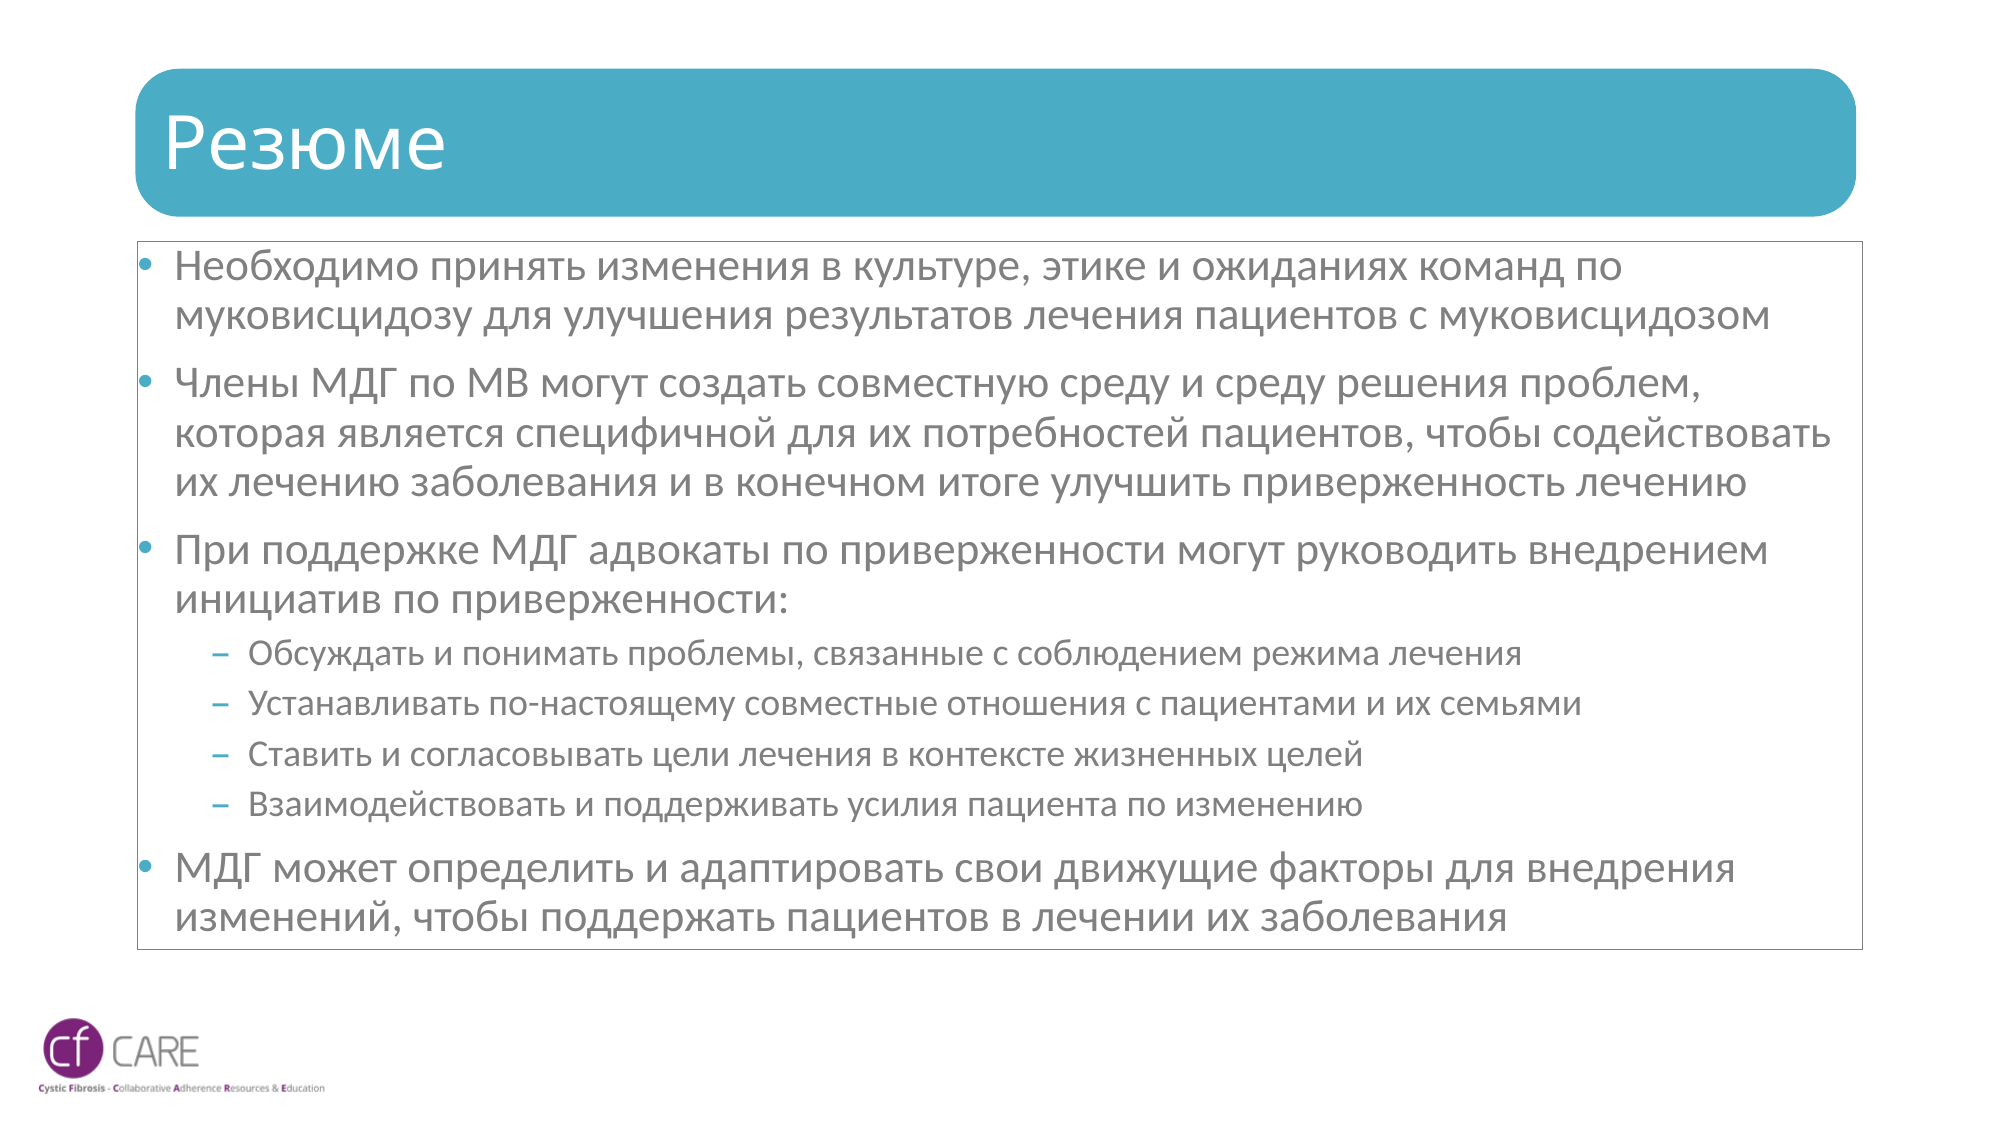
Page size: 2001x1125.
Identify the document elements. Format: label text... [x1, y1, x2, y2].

list Необходимо принять изменения в культуре, этике и ожиданиях команд по муковисцидозу для улучшения результатов лечения пациентов с муковисцидозом Члены МДГ по МВ могут создать совместную среду и среду решения проблем, которая является специфичной для их потребностей пациентов, чтобы содействовать их лечению заболевания и в конечном итоге улучшить приверженность лечению При поддержке MДГ адвокаты по приверженности могут руководить внедрением инициатив по приверженности: Обсуждать и понимать проблемы, связанные с соблюдением режима лечения Устанавливать по-настоящему совместные отношения с пациентами и их семьями Ставить и согласовывать цели лечения в контексте жизненных целей Взаимодействовать и поддерживать усилия пациента по изменению МДГ может определить и адаптировать свои движущие факторы для внедрения изменений, чтобы поддержать пациентов в лечении их заболевания [137, 241, 1863, 950]
title Резюме [162, 93, 1840, 203]
picture [33, 1013, 332, 1100]
